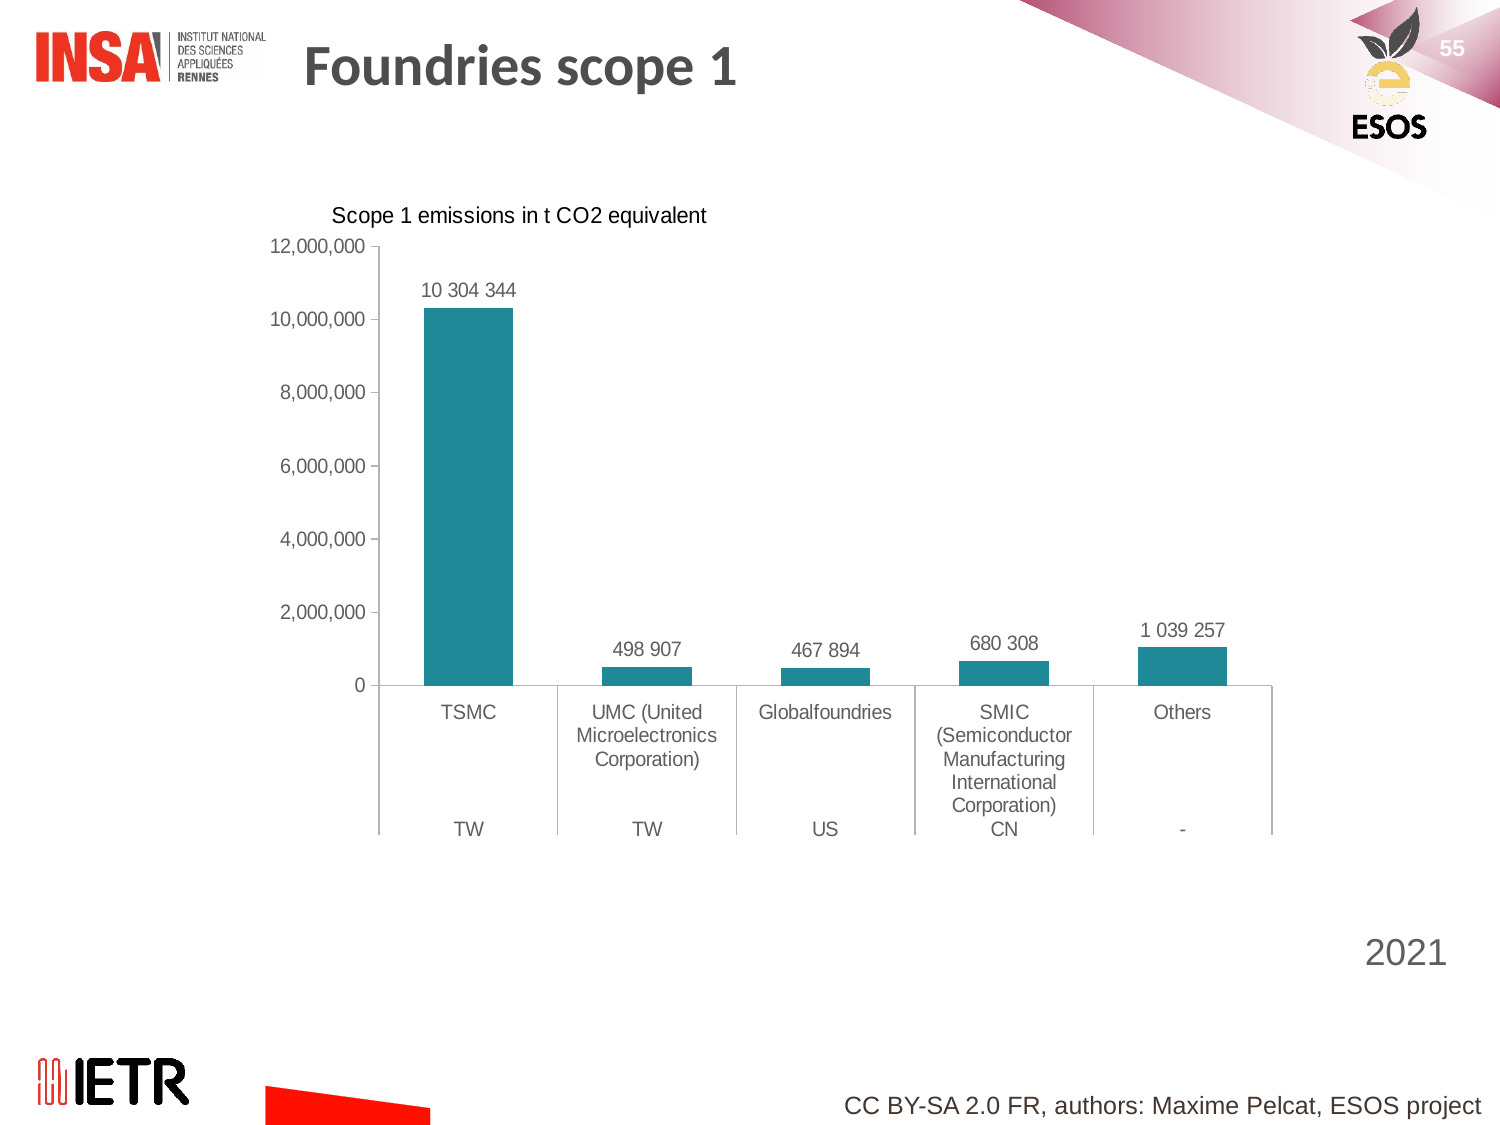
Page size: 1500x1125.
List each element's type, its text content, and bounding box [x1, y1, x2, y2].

picture [36, 31, 266, 82]
title Foundries scope 1 [289, 15, 1350, 109]
chart [269, 193, 1295, 1083]
picture [38, 1058, 189, 1105]
picture [1343, 0, 1431, 147]
text_box 2021 [1350, 920, 1463, 981]
